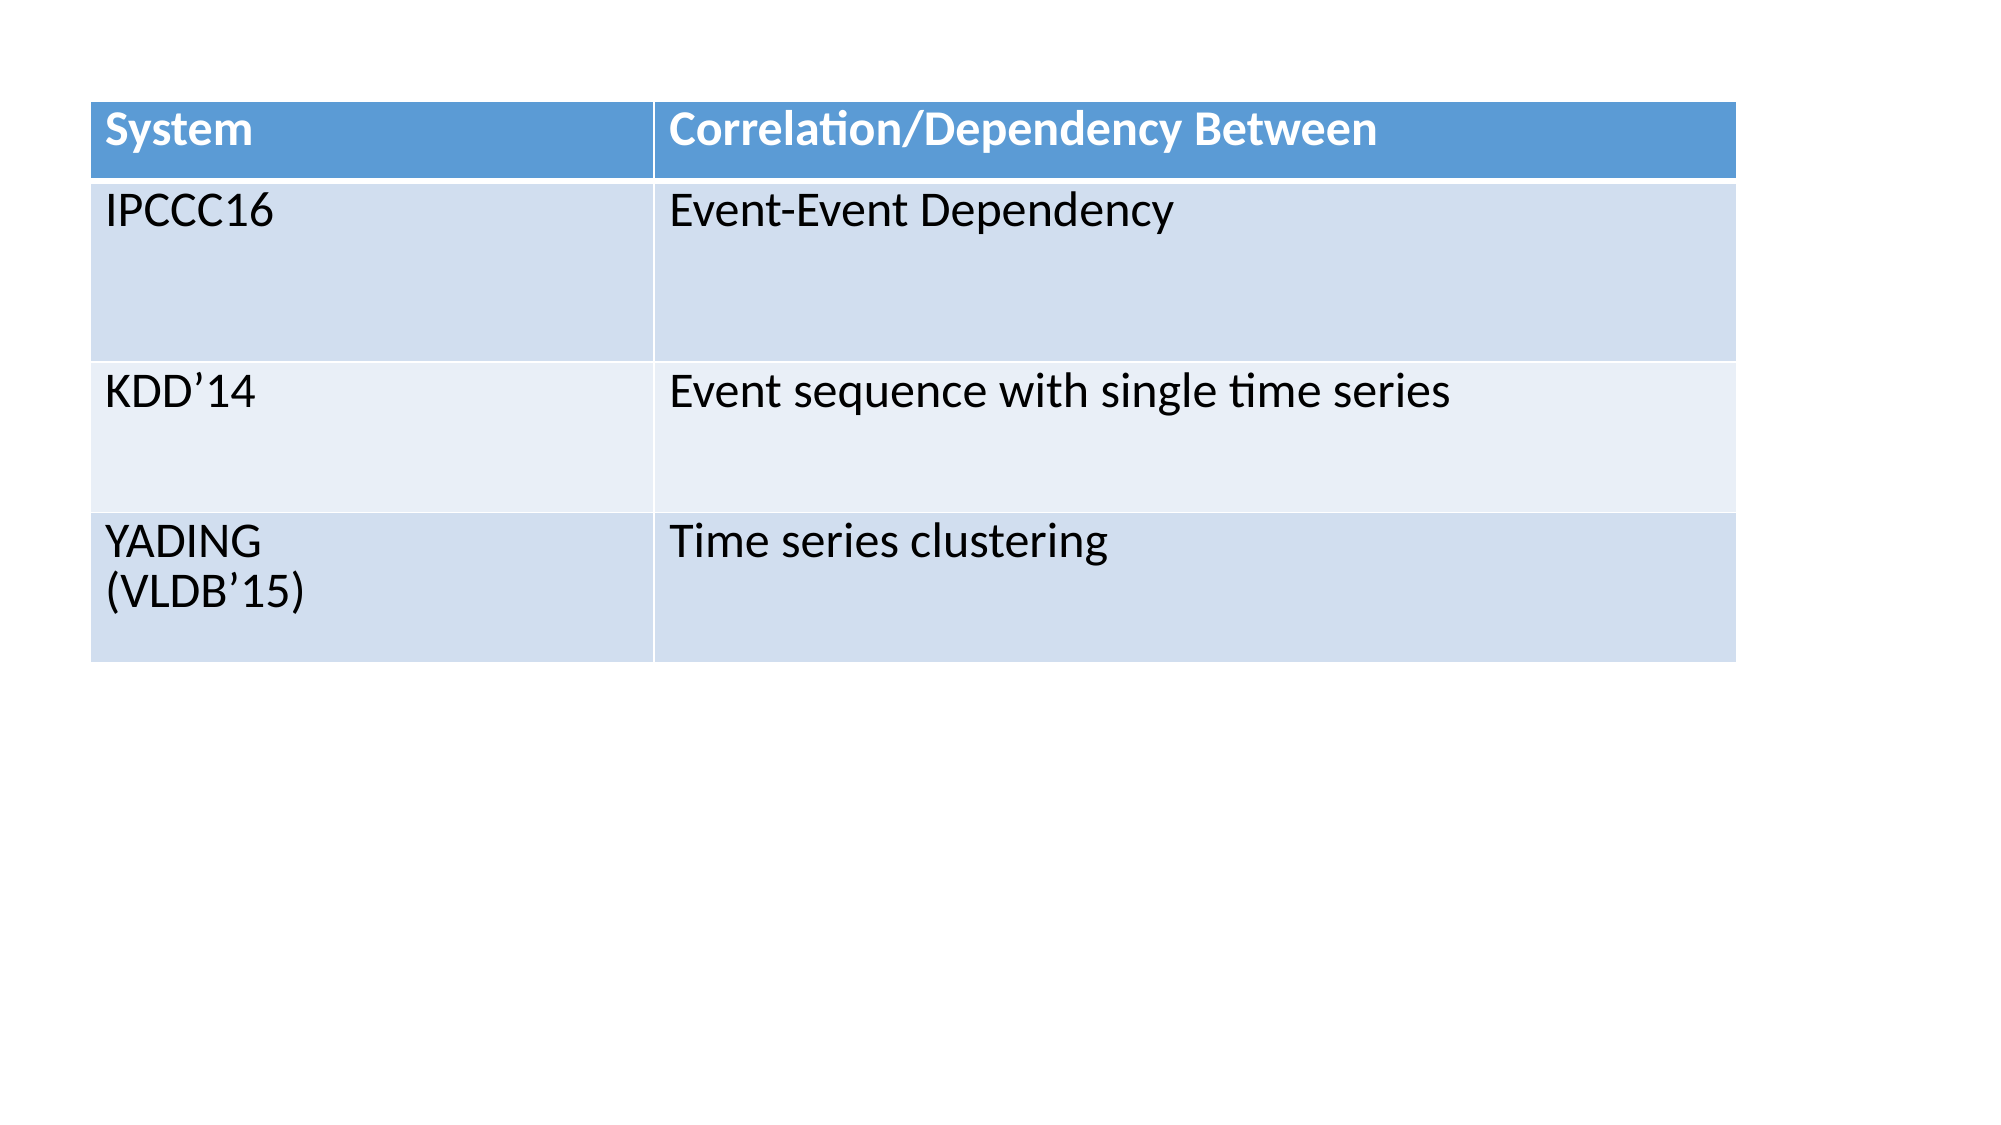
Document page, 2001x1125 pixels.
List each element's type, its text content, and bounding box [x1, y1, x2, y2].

table_cell YADING (VLDB’15) [91, 513, 653, 662]
table_cell Event sequence with single time series [655, 363, 1736, 512]
table_cell Time series clustering [655, 513, 1736, 662]
table_header System [91, 102, 653, 178]
table_cell KDD’14 [91, 363, 653, 512]
table_cell IPCCC16 [91, 184, 653, 361]
table_header Correlation/Dependency Between [655, 102, 1736, 178]
table_cell Event-Event Dependency [655, 184, 1736, 361]
